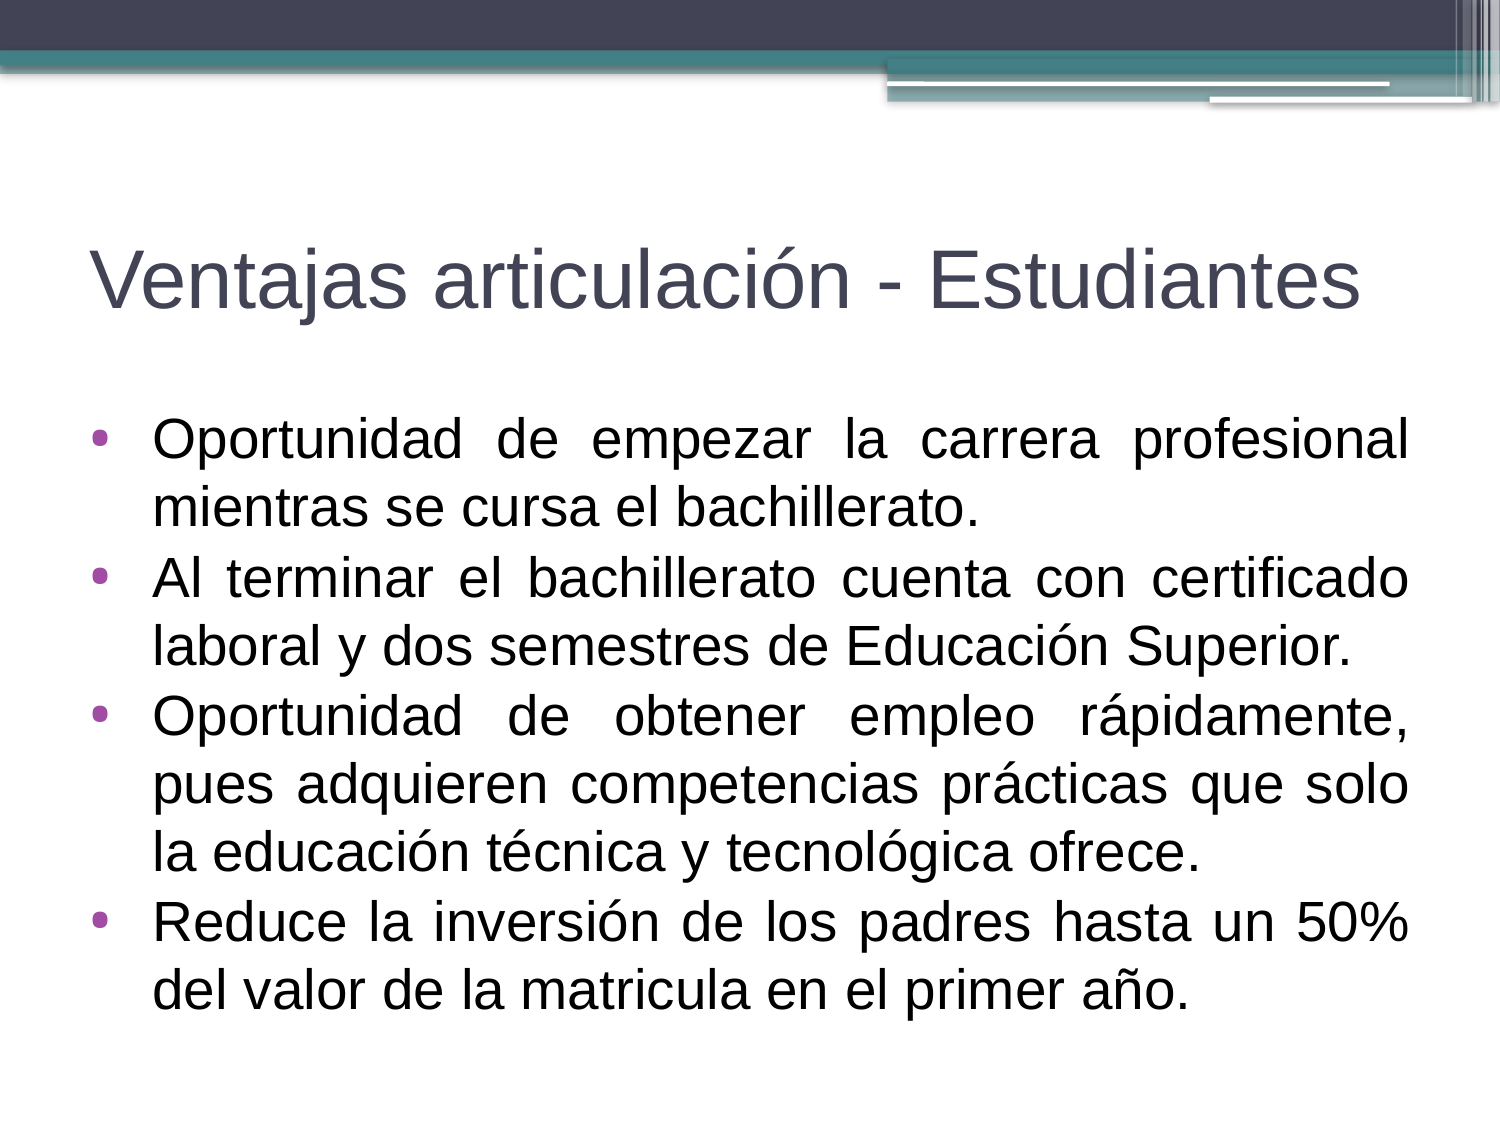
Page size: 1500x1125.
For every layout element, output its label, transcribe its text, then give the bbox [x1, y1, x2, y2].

title Ventajas articulación - Estudiantes [75, 187, 1425, 363]
list Oportunidad de empezar la carrera profesional mientras se cursa el bachillerato. Al terminar el bachillerato cuenta con certificado laboral y dos semestres de Educación Superior. Oportunidad de obtener empleo rápidamente, pues adquieren competencias prácticas que solo la educación técnica y tecnológica ofrece. Reduce la inversión de los padres hasta un 50% del valor de la matricula en el primer año. [75, 368, 1425, 1079]
